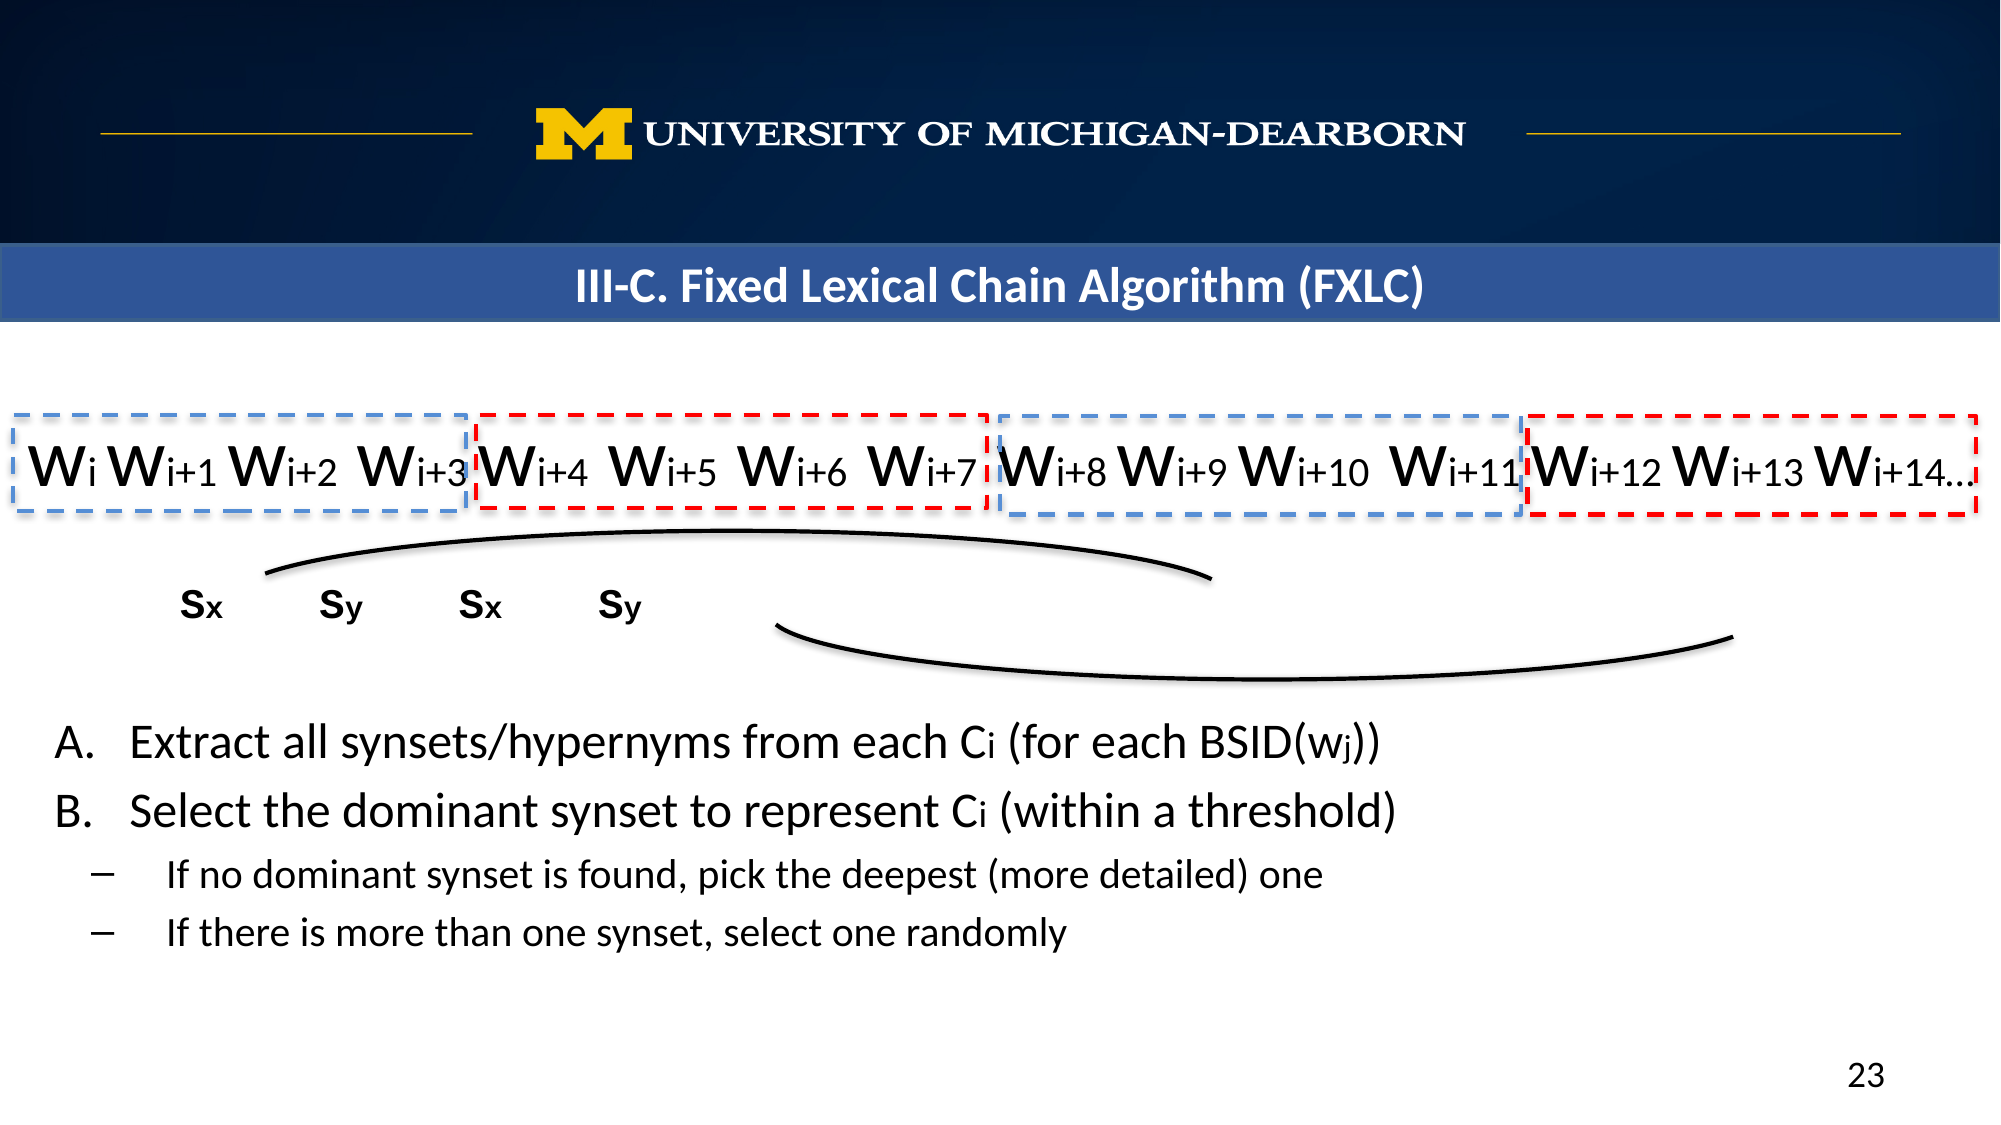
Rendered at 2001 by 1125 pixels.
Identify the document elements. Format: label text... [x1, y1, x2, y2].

text_box [774, 613, 1734, 682]
text_box [1527, 415, 1977, 515]
slide_number 23 [1433, 1054, 1900, 1103]
text_box Extract all synsets/hypernyms from each Ci (for each BSID(wj)) Select the dominant synset to represent Ci (within a threshold) If no dominant synset is found, pick the deepest (more detailed) one If there is more than one synset, select one randomly [39, 700, 1966, 1054]
text_box [475, 415, 988, 509]
text_box [264, 528, 1213, 597]
text_box [999, 415, 1522, 515]
text_box Sx Sy Sx Sy [25, 569, 1989, 646]
picture [0, 0, 2001, 1125]
text_box wi wi+1 wi+2 wi+3 wi+4 wi+5 wi+6 wi+7 wi+8 wi+9 wi+10 wi+11 wi+12 wi+13 wi+14… [13, 395, 2000, 511]
text_box [12, 415, 467, 512]
text_box III-C. Fixed Lexical Chain Algorithm (FXLC) [0, 243, 2000, 322]
